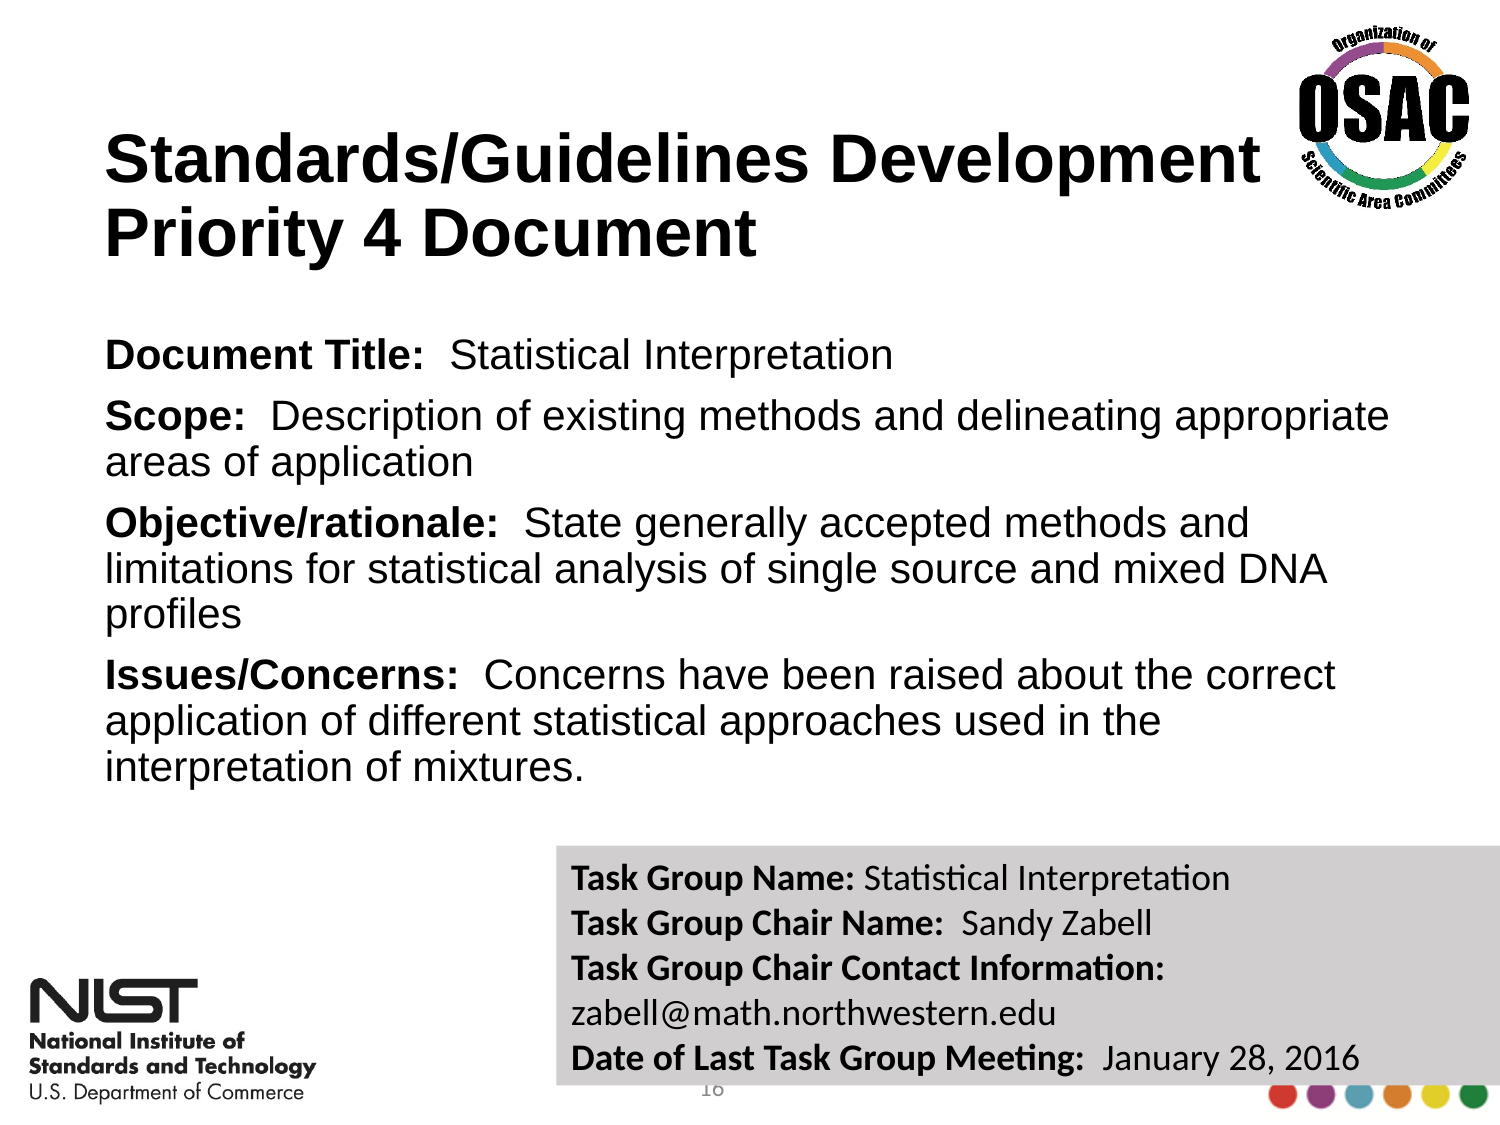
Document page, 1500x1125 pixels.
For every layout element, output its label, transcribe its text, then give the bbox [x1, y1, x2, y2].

title Standards/Guidelines Development Priority 4 Document [89, 88, 1384, 306]
picture [1266, 1086, 1492, 1118]
slide_number 16 [543, 1057, 881, 1117]
text_box Task Group Name: Statistical Interpretation Task Group Chair Name: Sandy Zabell Task Group Chair Contact Information: zabell@math.northwestern.edu Date of Last Task Group Meeting: January 28, 2016 [556, 845, 1500, 1086]
picture [0, 964, 336, 1118]
list Document Title: Statistical Interpretation Scope: Description of existing methods and delineating appropriate areas of application Objective/rationale: State generally accepted methods and limitations for statistical analysis of single source and mixed DNA profiles Issues/Concerns: Concerns have been raised about the correct application of different statistical approaches used in the interpretation of mixtures. [89, 325, 1420, 800]
picture [1295, 23, 1472, 214]
